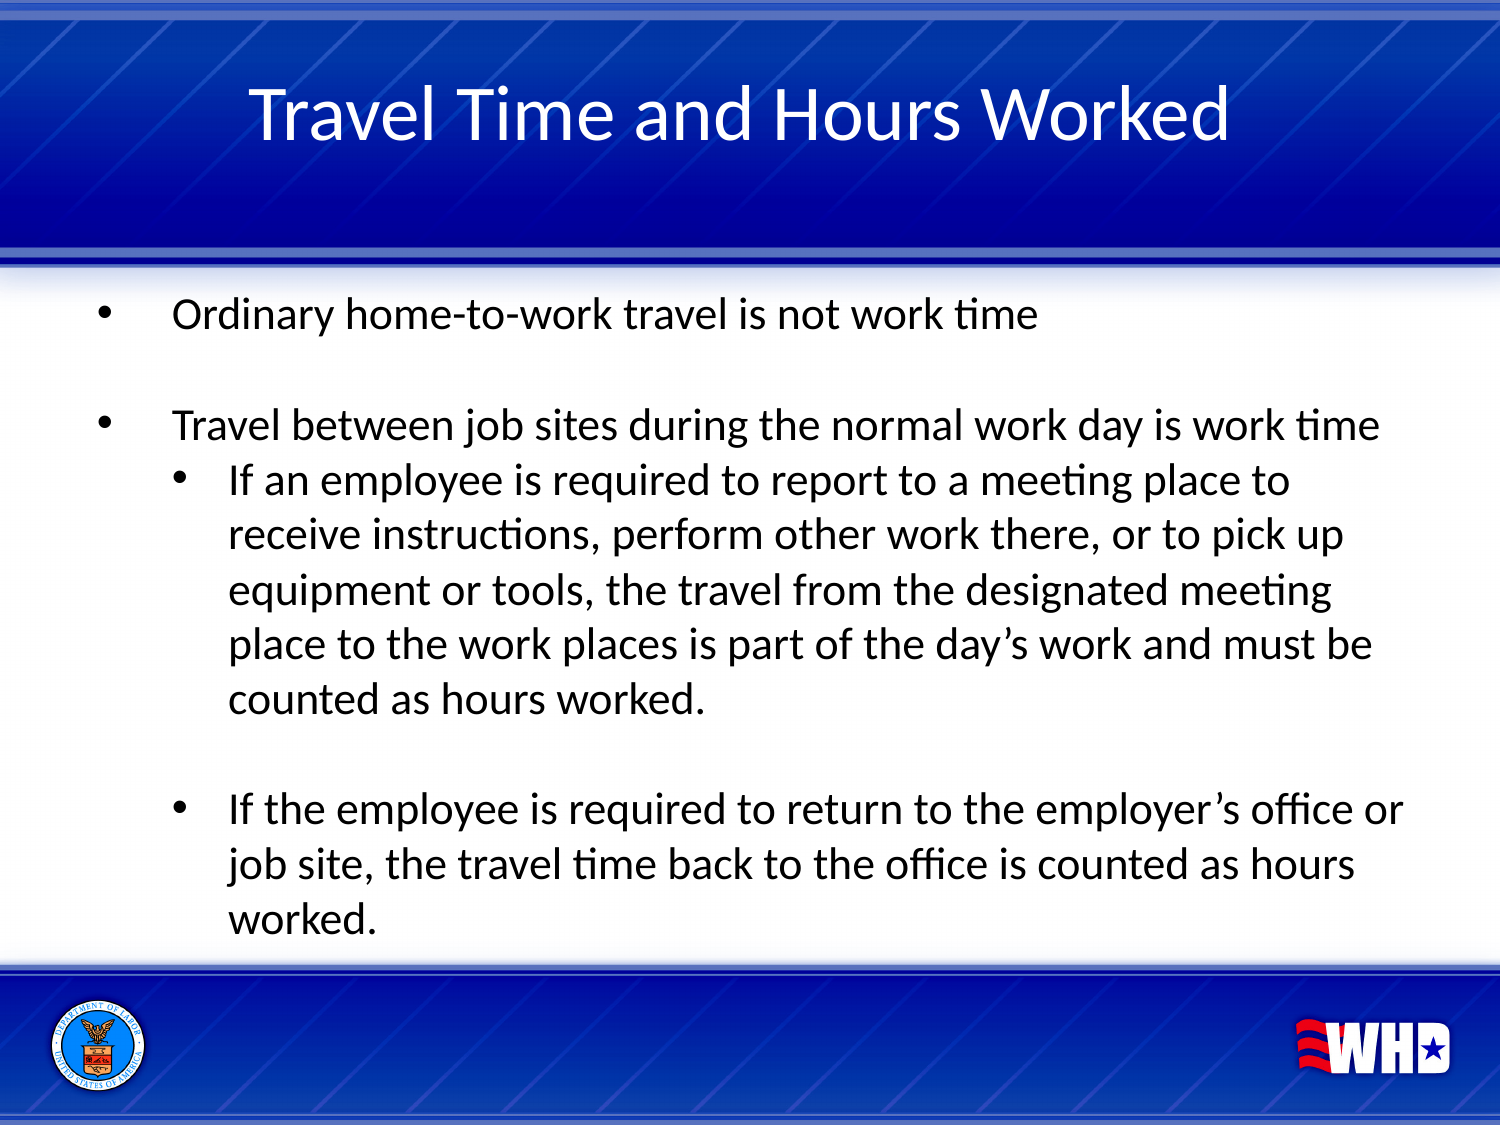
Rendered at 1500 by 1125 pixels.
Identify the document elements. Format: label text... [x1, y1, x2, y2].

title Travel Time and Hours Worked [75, 53, 1425, 277]
text_box Ordinary home-to-work travel is not work time Travel between job sites during the normal work day is work time If an employee is required to report to a meeting place to receive instructions, perform other work there, or to pick up equipment or tools, the travel from the designated meeting place to the work places is part of the day’s work and must be counted as hours worked. If the employee is required to return to the employer’s office or job site, the travel time back to the office is counted as hours worked. [82, 276, 1433, 972]
picture [0, 0, 1500, 1125]
